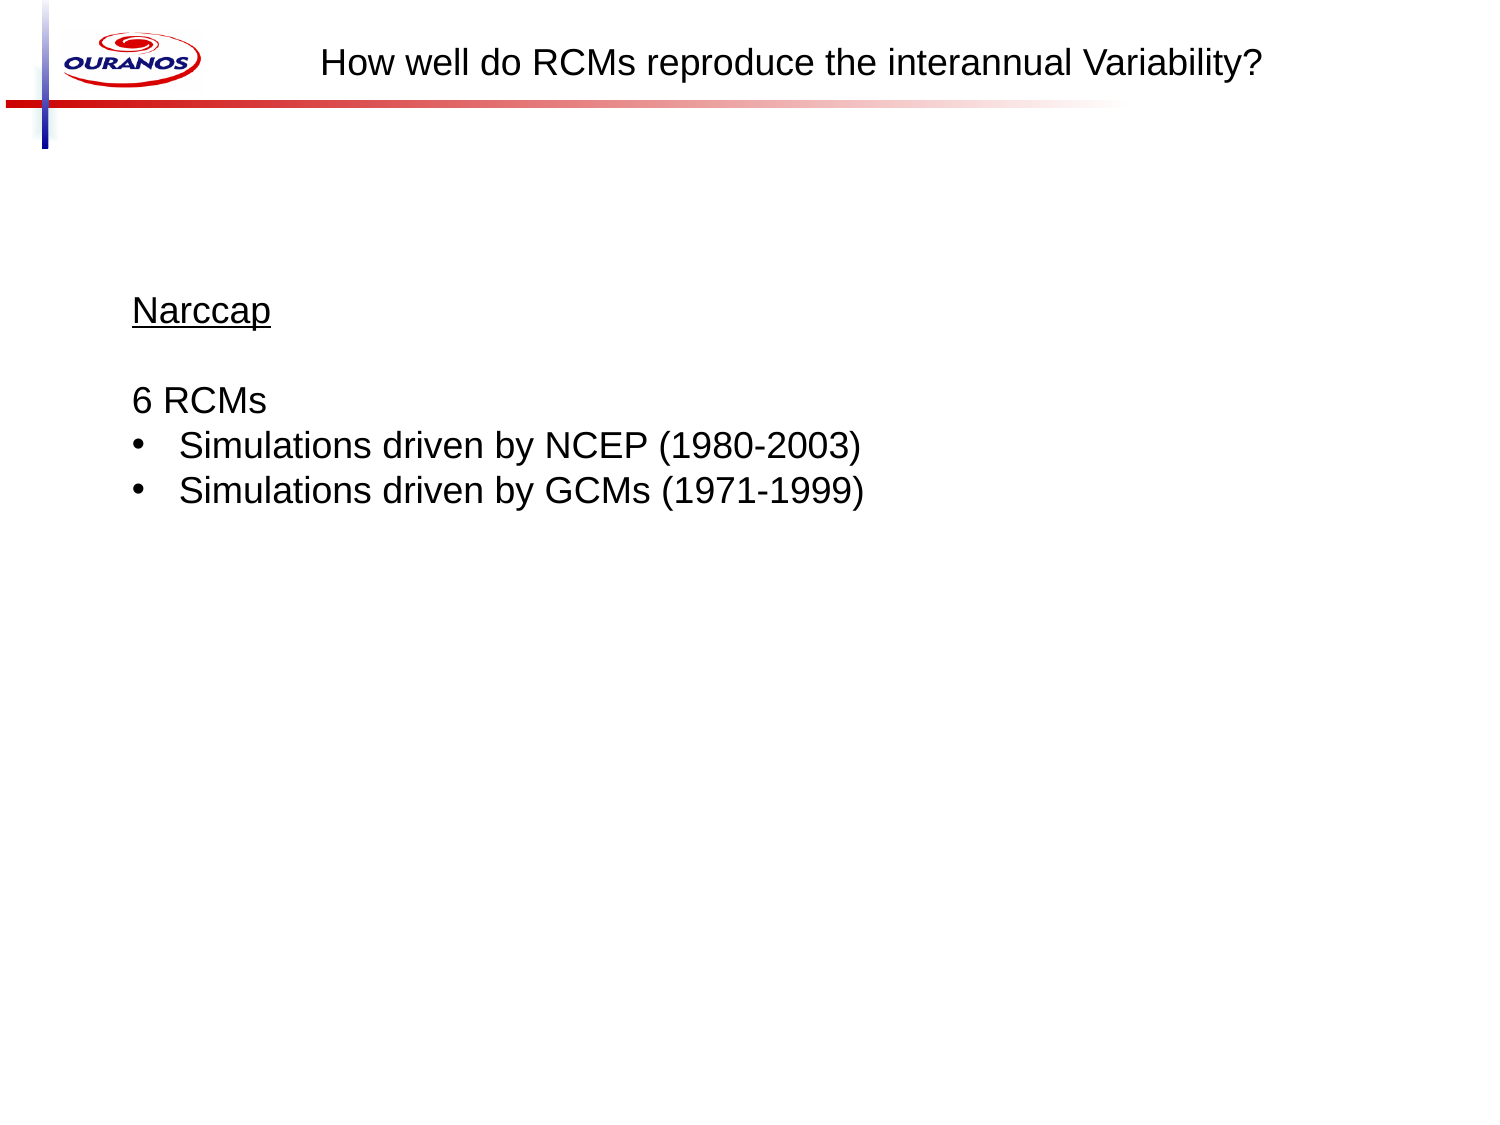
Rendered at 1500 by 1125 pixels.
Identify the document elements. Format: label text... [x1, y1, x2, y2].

text_box How well do RCMs reproduce the interannual Variability? [305, 30, 1279, 91]
picture [60, 28, 204, 92]
text_box Narccap 6 RCMs Simulations driven by NCEP (1980-2003) Simulations driven by GCMs (1971-1999) [117, 278, 880, 654]
